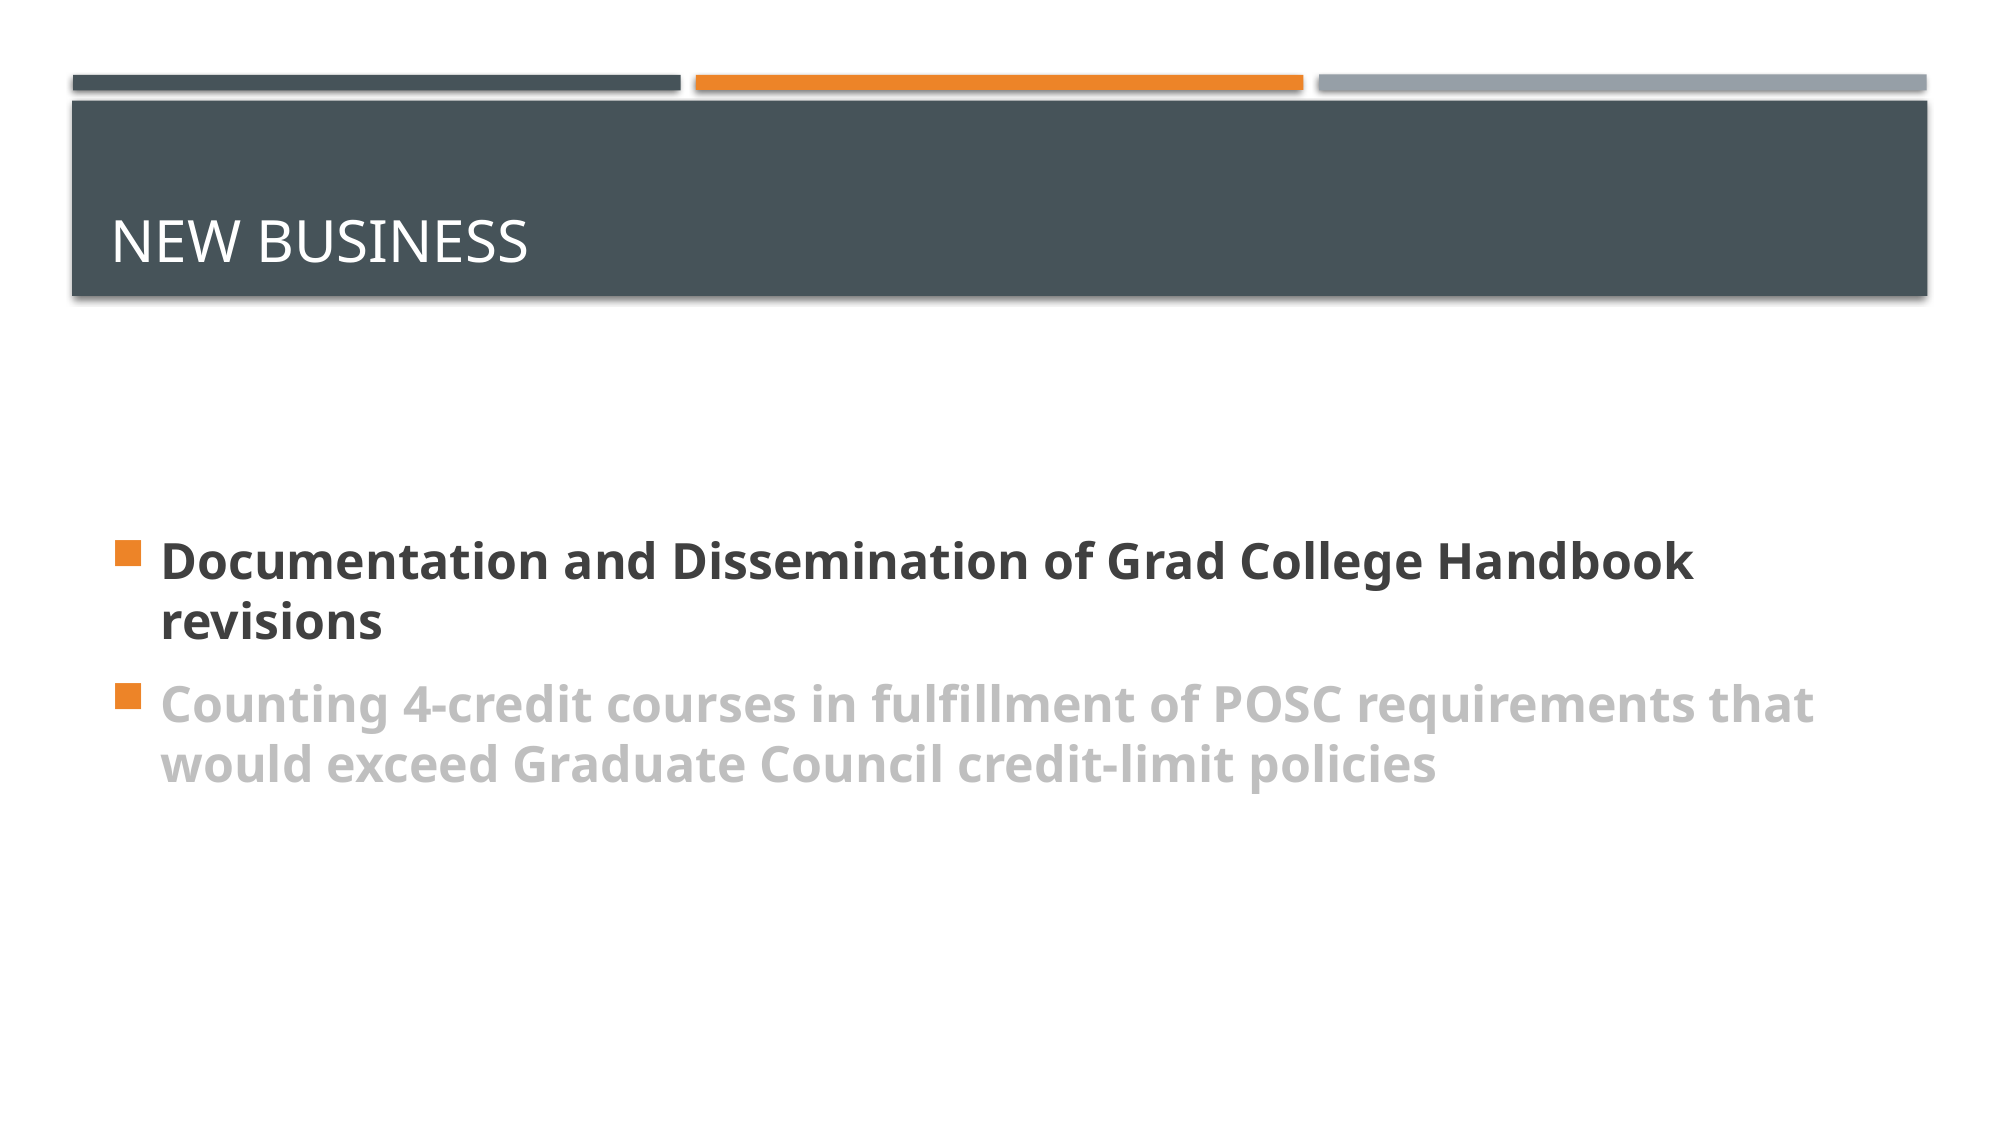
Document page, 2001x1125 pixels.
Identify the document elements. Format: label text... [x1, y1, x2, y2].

title New Business [95, 115, 1905, 282]
list Documentation and Dissemination of Grad College Handbook revisions Counting 4-credit courses in fulfillment of POSC requirements that would exceed Graduate Council credit-limit policies [95, 355, 1905, 967]
